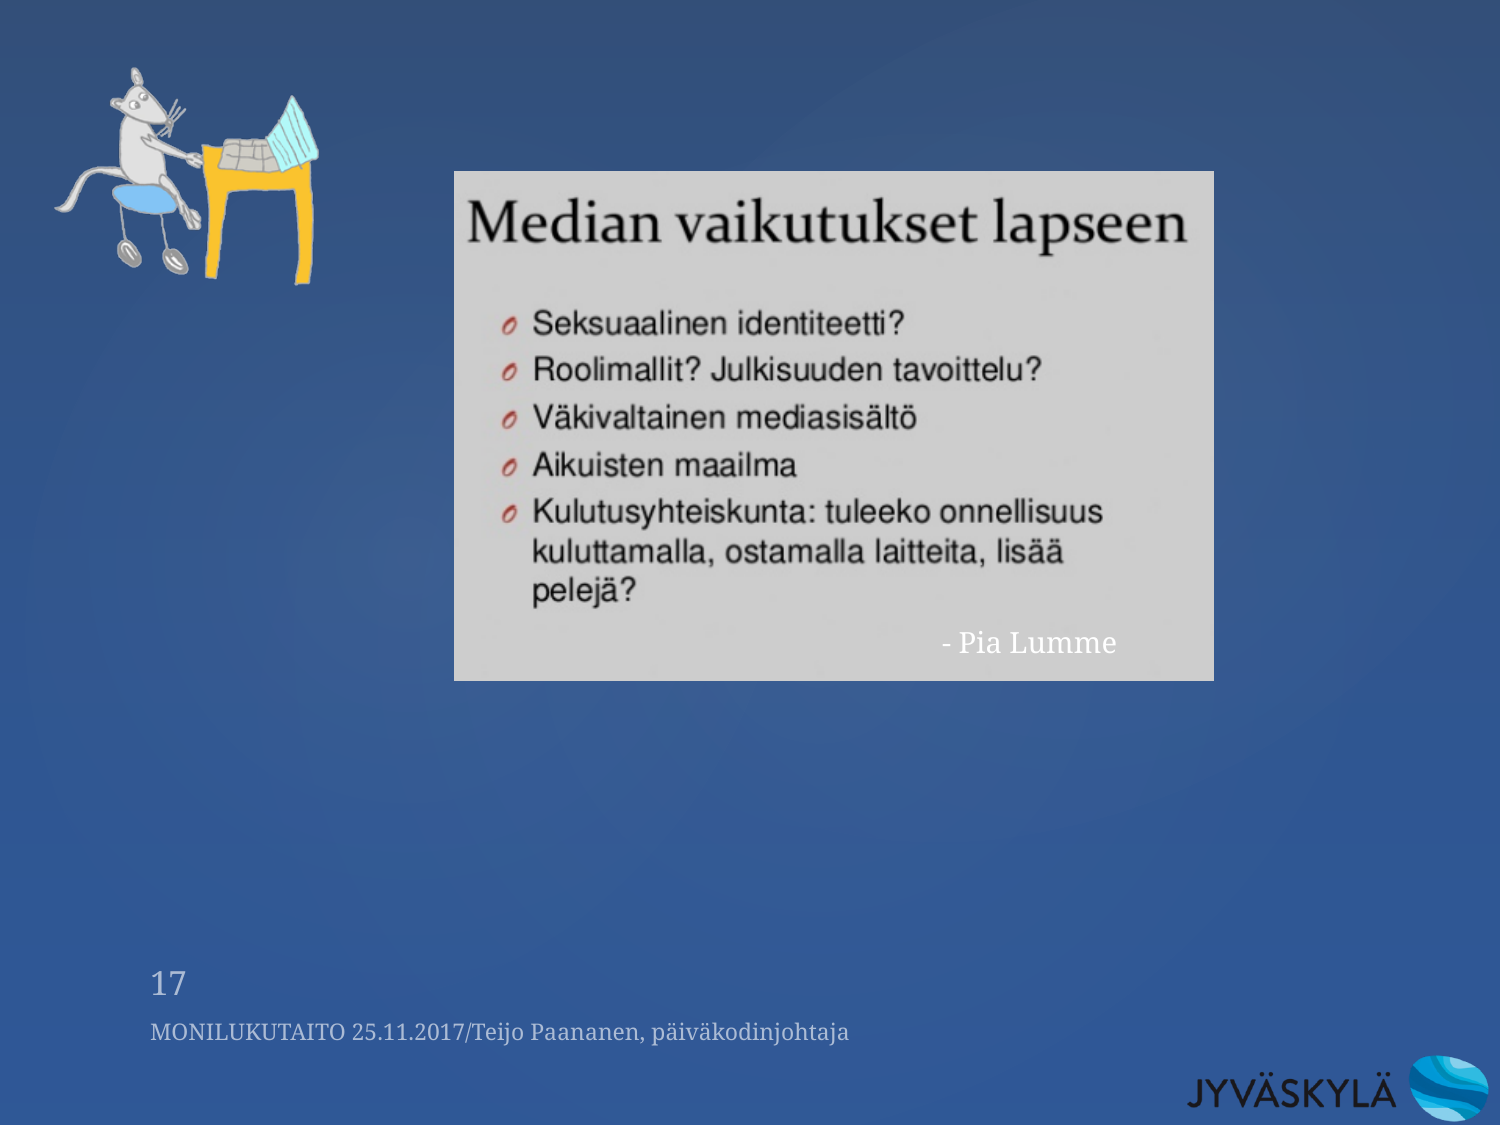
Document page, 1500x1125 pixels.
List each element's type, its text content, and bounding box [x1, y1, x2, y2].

picture [52, 65, 320, 287]
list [454, 170, 1215, 682]
picture [1186, 1050, 1489, 1125]
slide_number 17 [135, 958, 485, 1009]
footer MONILUKUTAITO 25.11.2017/Teijo Paananen, päiväkodinjohtaja [135, 1009, 885, 1070]
